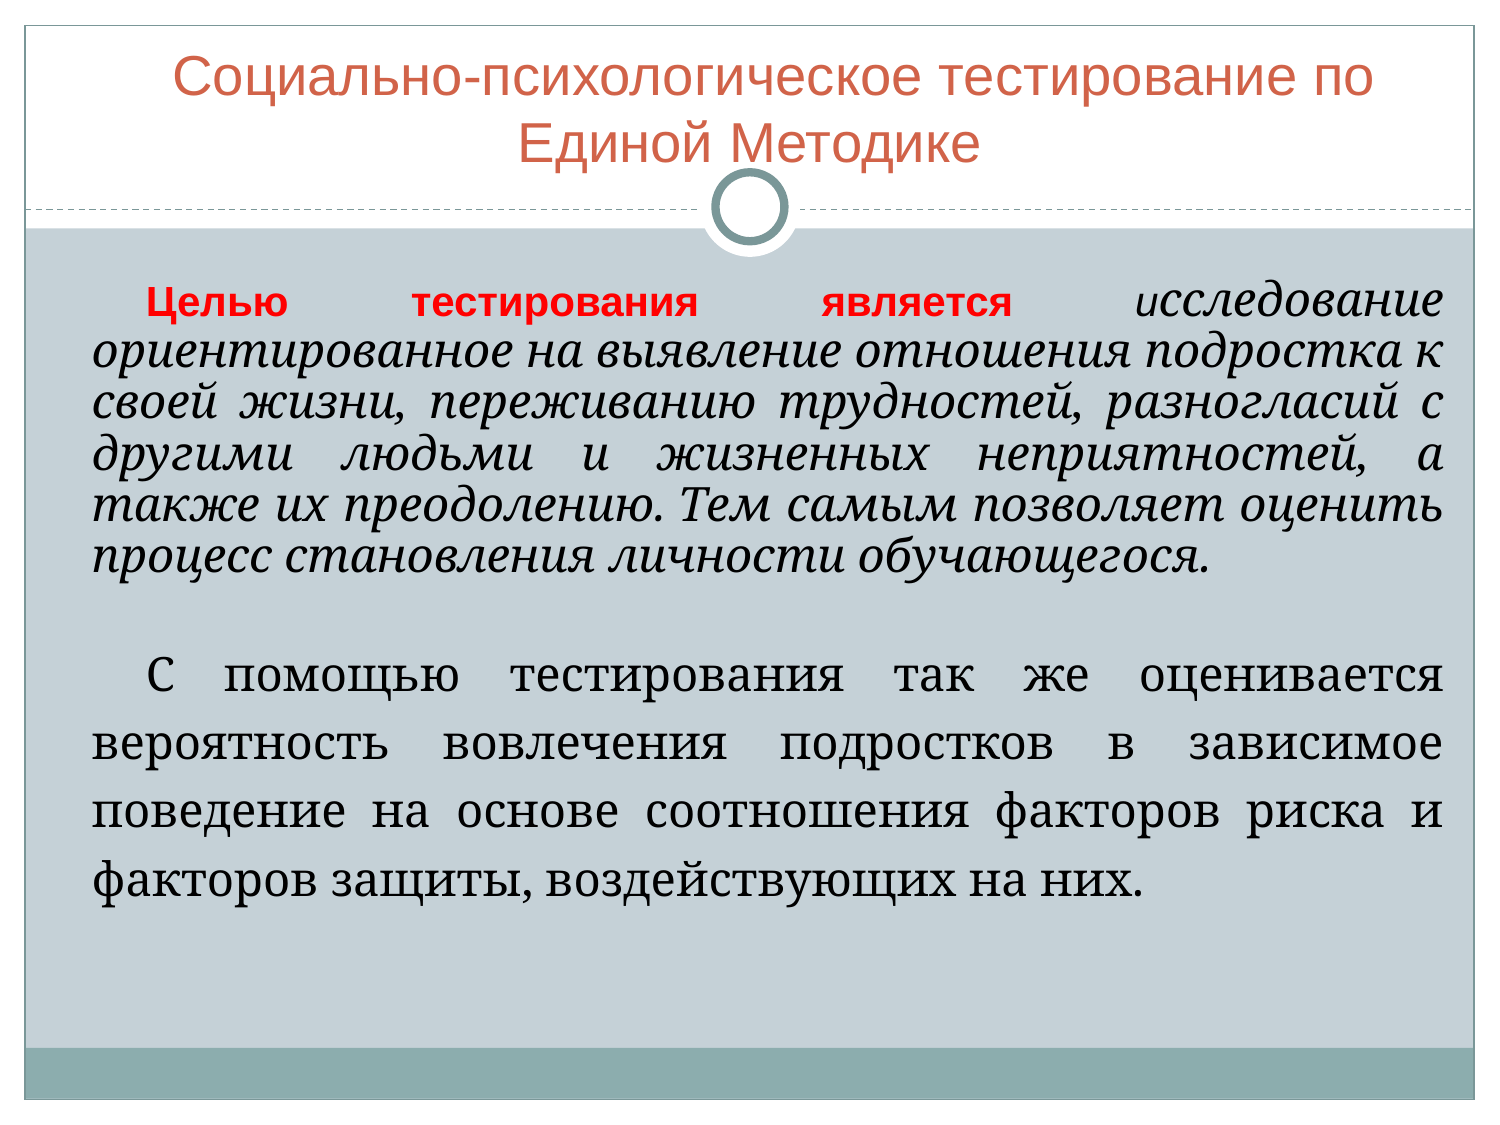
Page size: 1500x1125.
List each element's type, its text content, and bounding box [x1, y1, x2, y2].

list Целью тестирования является исследование ориентированное на выявление отношения подростка к своей жизни, переживанию трудностей, разногласий с другими людьми и жизненных неприятностей, а также их преодолению. Тем самым позволяет оценить процесс становления личности обучающегося. С помощью тестирования так же оценивается вероятность вовлечения подростков в зависимое поведение на основе соотношения факторов риска и факторов защиты, воздействующих на них. [76, 268, 1459, 978]
text_box Социально-психологическое тестирование по Единой Методике [41, 31, 1459, 173]
